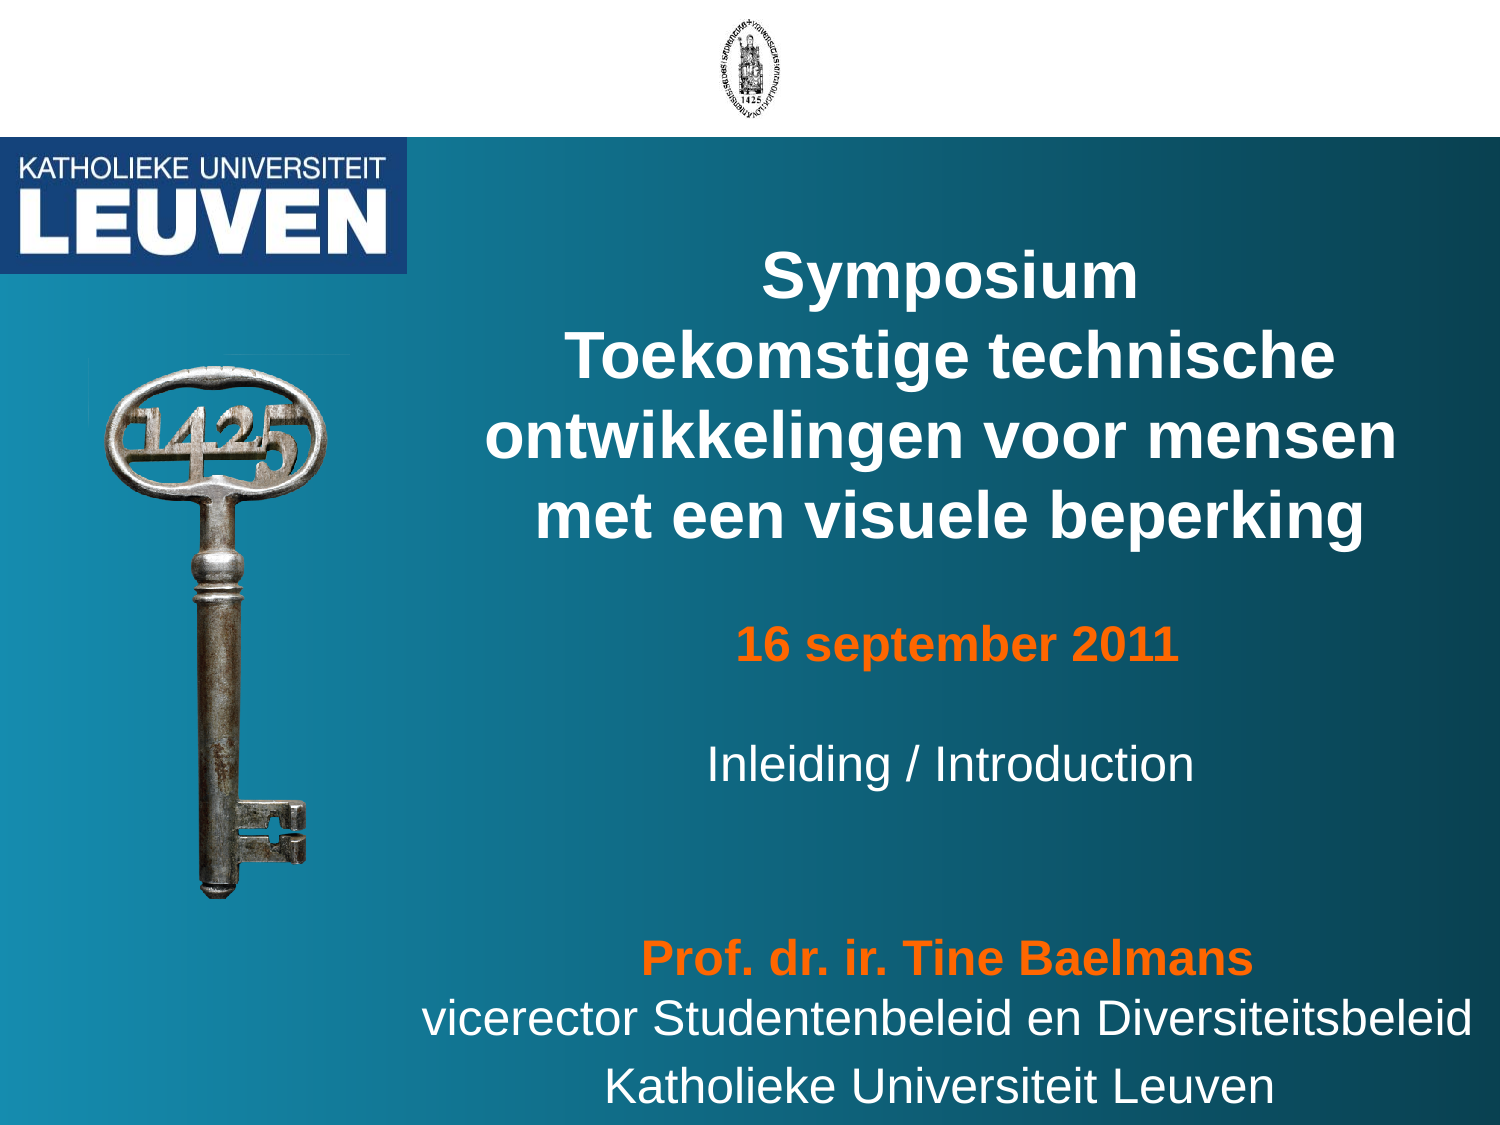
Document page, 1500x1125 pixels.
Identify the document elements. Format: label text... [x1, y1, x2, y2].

picture [88, 354, 351, 916]
text_box Prof. dr. ir. Tine Baelmans vicerector Studentenbeleid en Diversiteitsbeleid Katholieke Universiteit Leuven [395, 917, 1500, 1123]
picture [0, 137, 407, 274]
title Symposium Toekomstige technische ontwikkelingen voor mensen met een visuele beperking 16 september 2011 Inleiding / Introduction [401, 231, 1500, 764]
picture [719, 19, 781, 119]
